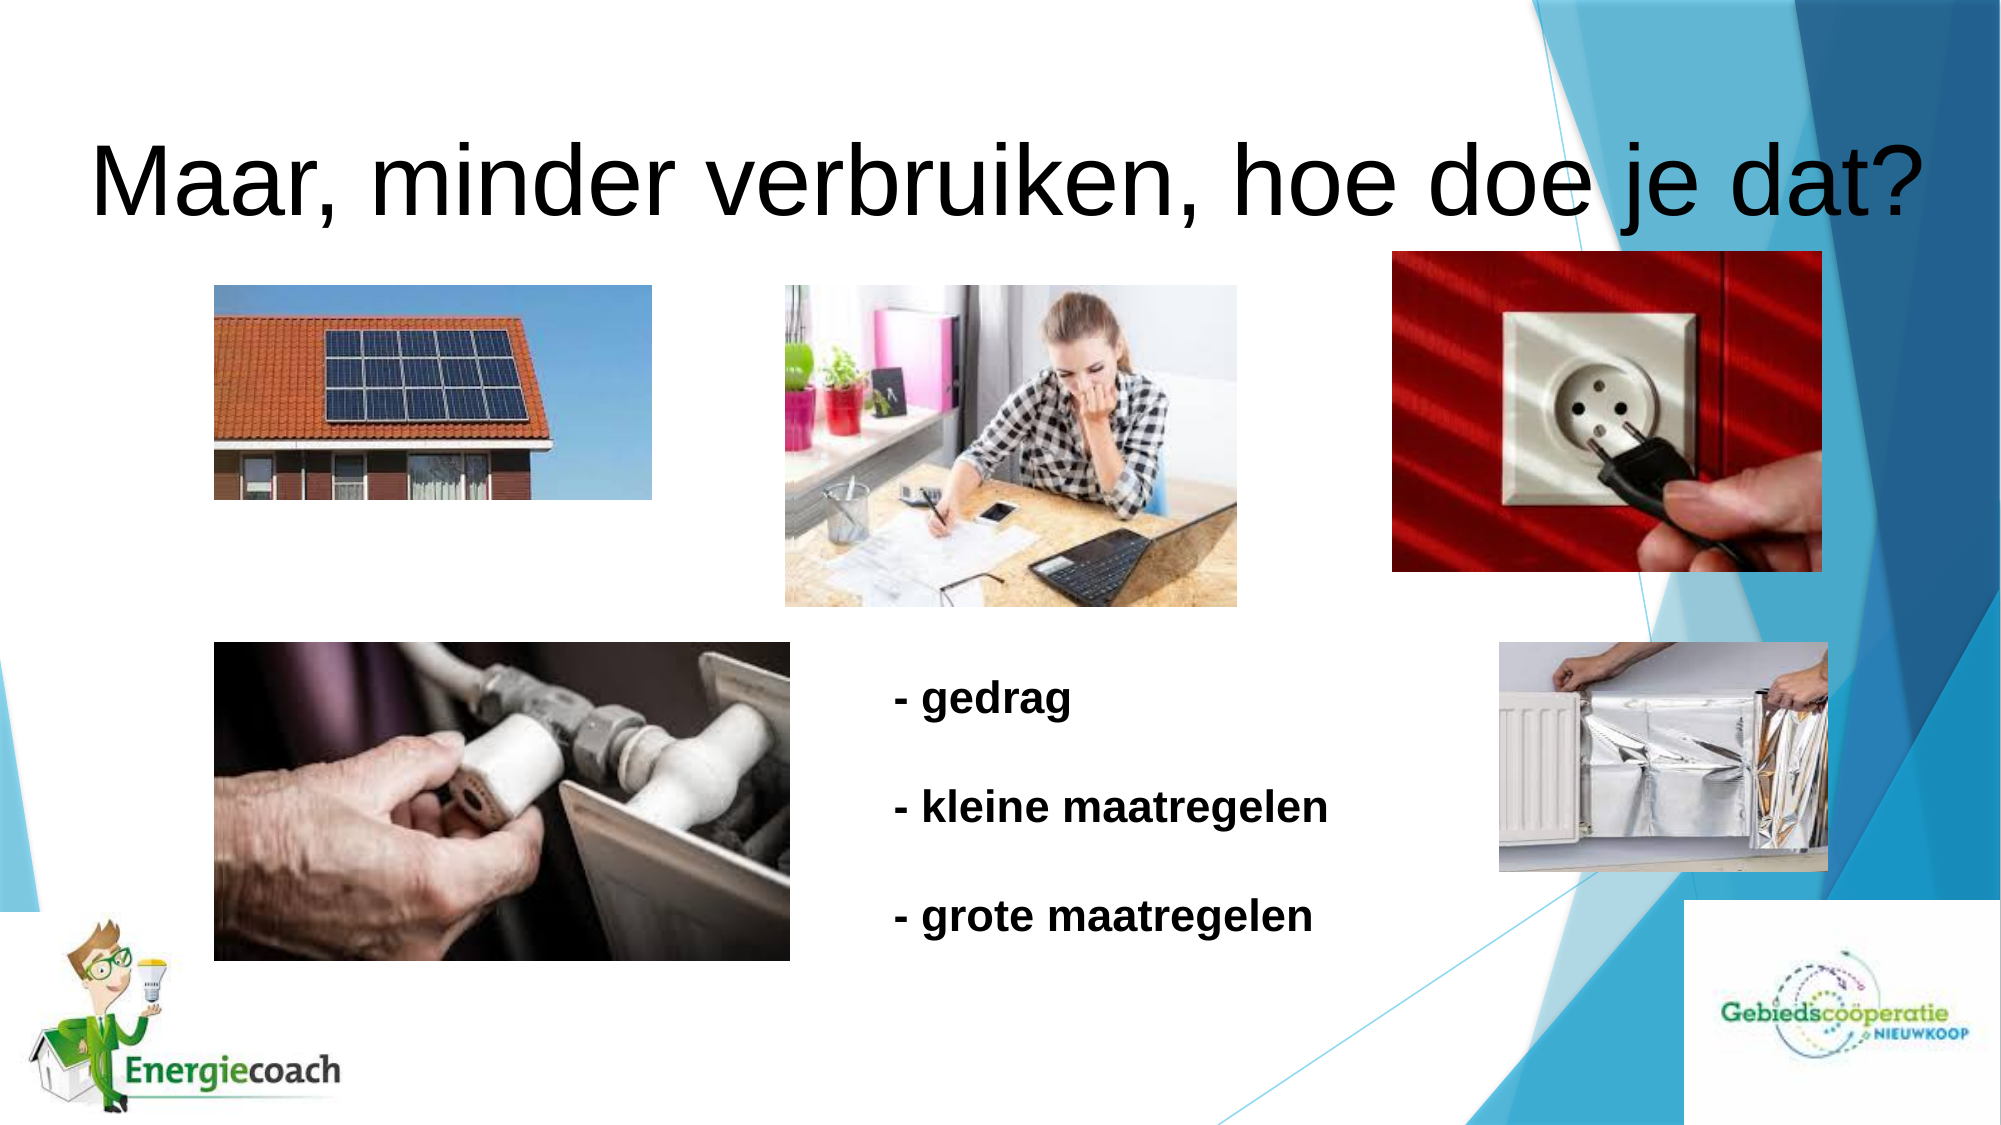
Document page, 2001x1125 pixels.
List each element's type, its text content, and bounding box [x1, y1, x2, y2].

picture [1683, 899, 2000, 1125]
picture [1392, 251, 1822, 572]
text_box Maar, minder verbruiken, hoe doe je dat? [71, 102, 933, 171]
picture [1499, 642, 1828, 872]
picture [784, 285, 1238, 608]
picture [213, 285, 653, 501]
text_box - gedrag - kleine maatregelen - grote maatregelen [875, 656, 1348, 929]
picture [0, 642, 791, 1125]
